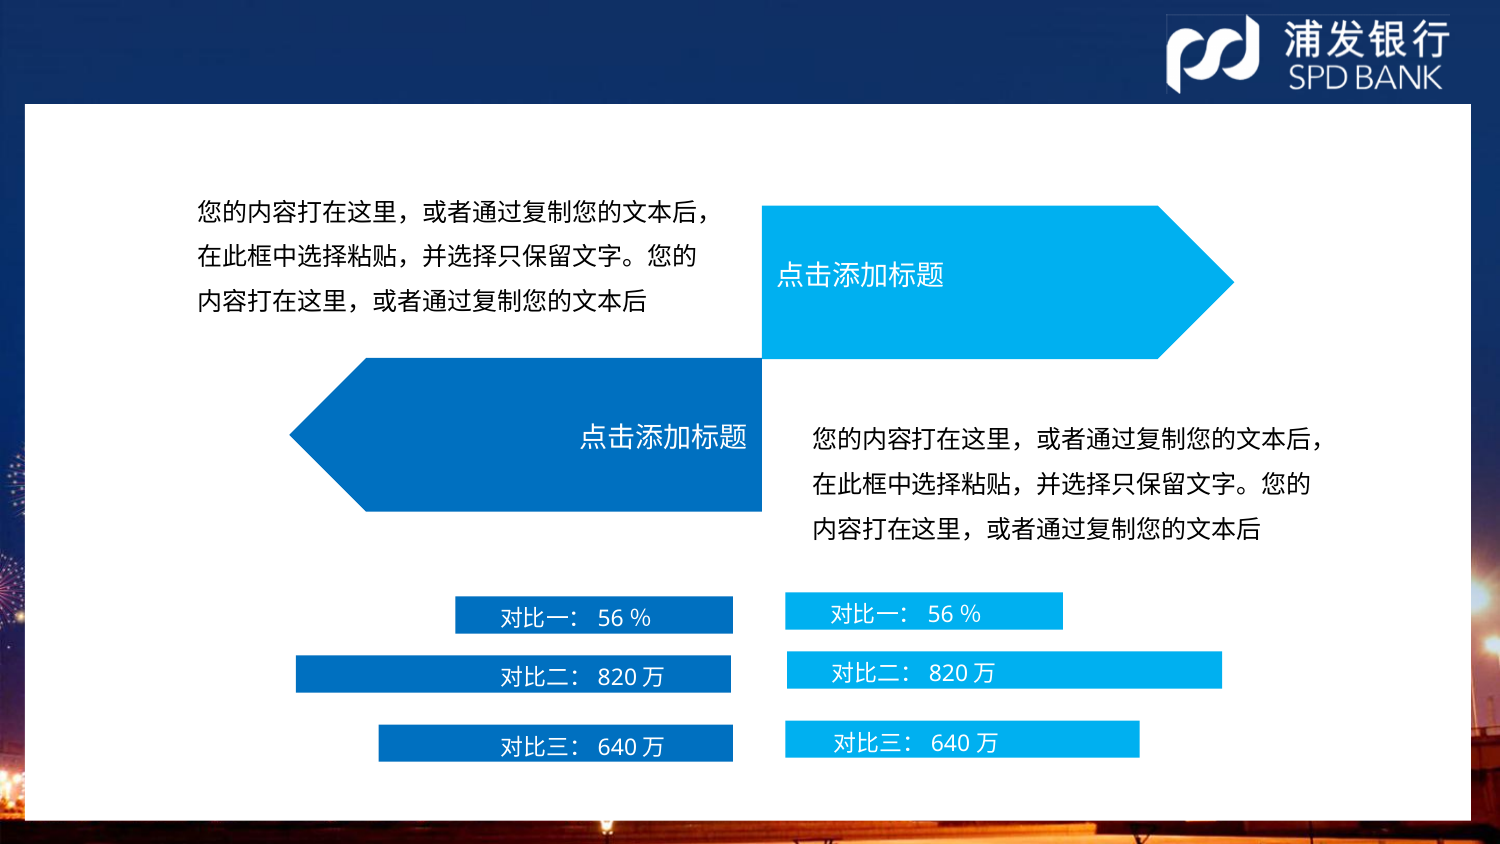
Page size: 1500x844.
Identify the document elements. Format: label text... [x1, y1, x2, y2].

text_box [294, 653, 733, 695]
text_box 对比一：56％ [485, 596, 668, 639]
text_box 对比二：820万 [485, 655, 681, 698]
text_box [287, 355, 764, 514]
text_box [785, 649, 1224, 691]
text_box 点击添加标题 [761, 249, 1164, 298]
text_box [376, 722, 735, 764]
text_box 对比一：56％ [815, 592, 998, 635]
text_box 对比三：640万 [485, 725, 681, 768]
text_box 对比三：640万 [818, 721, 1014, 764]
text_box [453, 594, 735, 636]
text_box [783, 718, 1142, 760]
picture [0, 0, 1500, 844]
text_box 点击添加标题 [360, 411, 762, 461]
text_box [759, 203, 1237, 362]
text_box 您的内容打在这里，或者通过复制您的文本后，在此框中选择粘贴，并选择只保留文字。您的内容打在这里，或者通过复制您的文本后 [182, 173, 715, 324]
text_box 您的内容打在这里，或者通过复制您的文本后，在此框中选择粘贴，并选择只保留文字。您的内容打在这里，或者通过复制您的文本后 [797, 401, 1329, 551]
text_box [783, 590, 1065, 632]
text_box 对比二：820万 [816, 651, 1012, 694]
